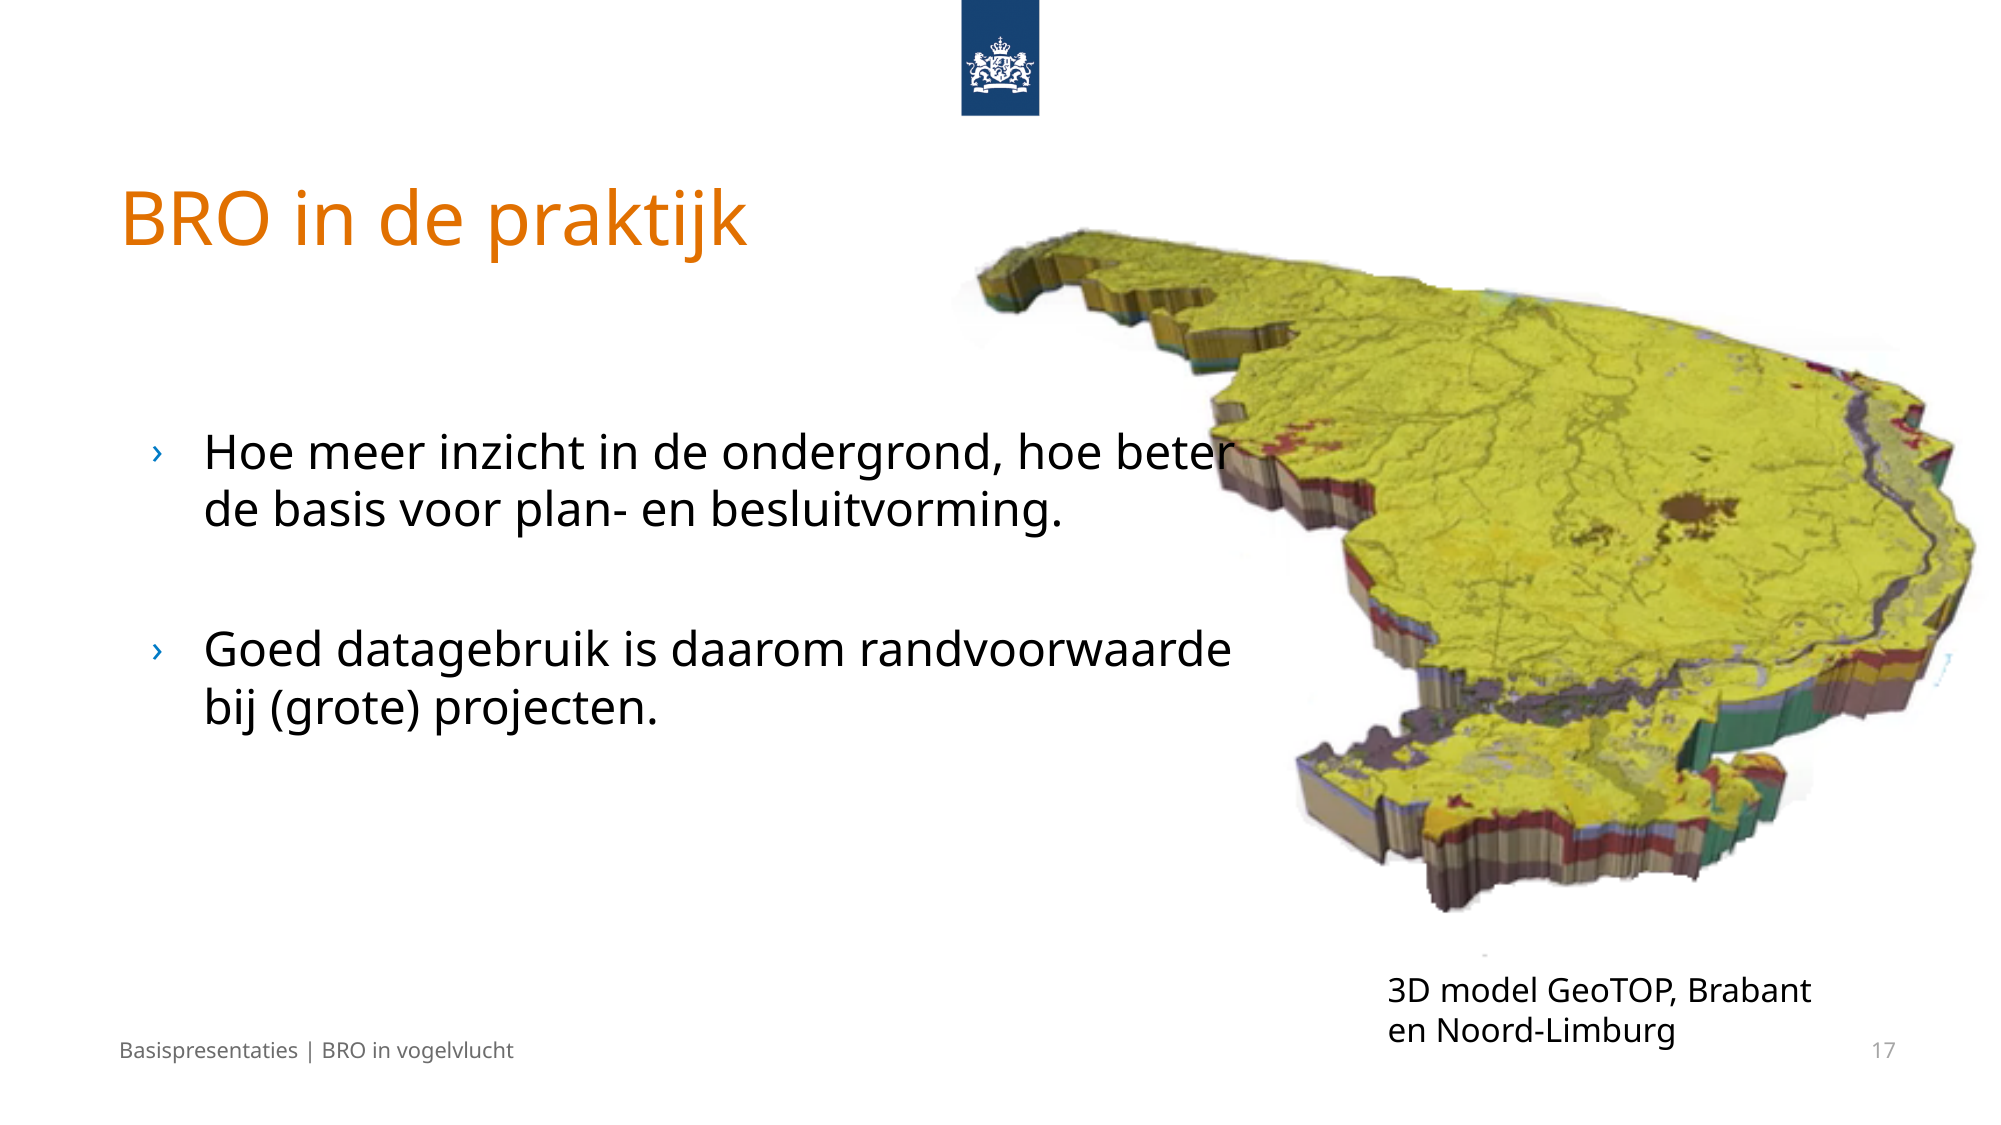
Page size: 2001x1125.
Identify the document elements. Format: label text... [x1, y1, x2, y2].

picture [950, 207, 2000, 962]
text_box Kansen met de BRO [49, 38, 1937, 120]
footer Basispresentaties | BRO in vogelvlucht [104, 1020, 925, 1074]
slide_number 17 [1074, 1020, 1897, 1074]
title BRO in de praktijk [104, 172, 1897, 329]
text_box Hoe meer inzicht in de ondergrond, hoe beter de basis voor plan- en besluitvorming. Goed datagebruik is daarom randvoorwaarde bij (grote) projecten. [136, 413, 950, 935]
text_box 3D model GeoTOP, Brabant en Noord-Limburg [1372, 962, 1859, 1057]
picture [0, 0, 2000, 174]
